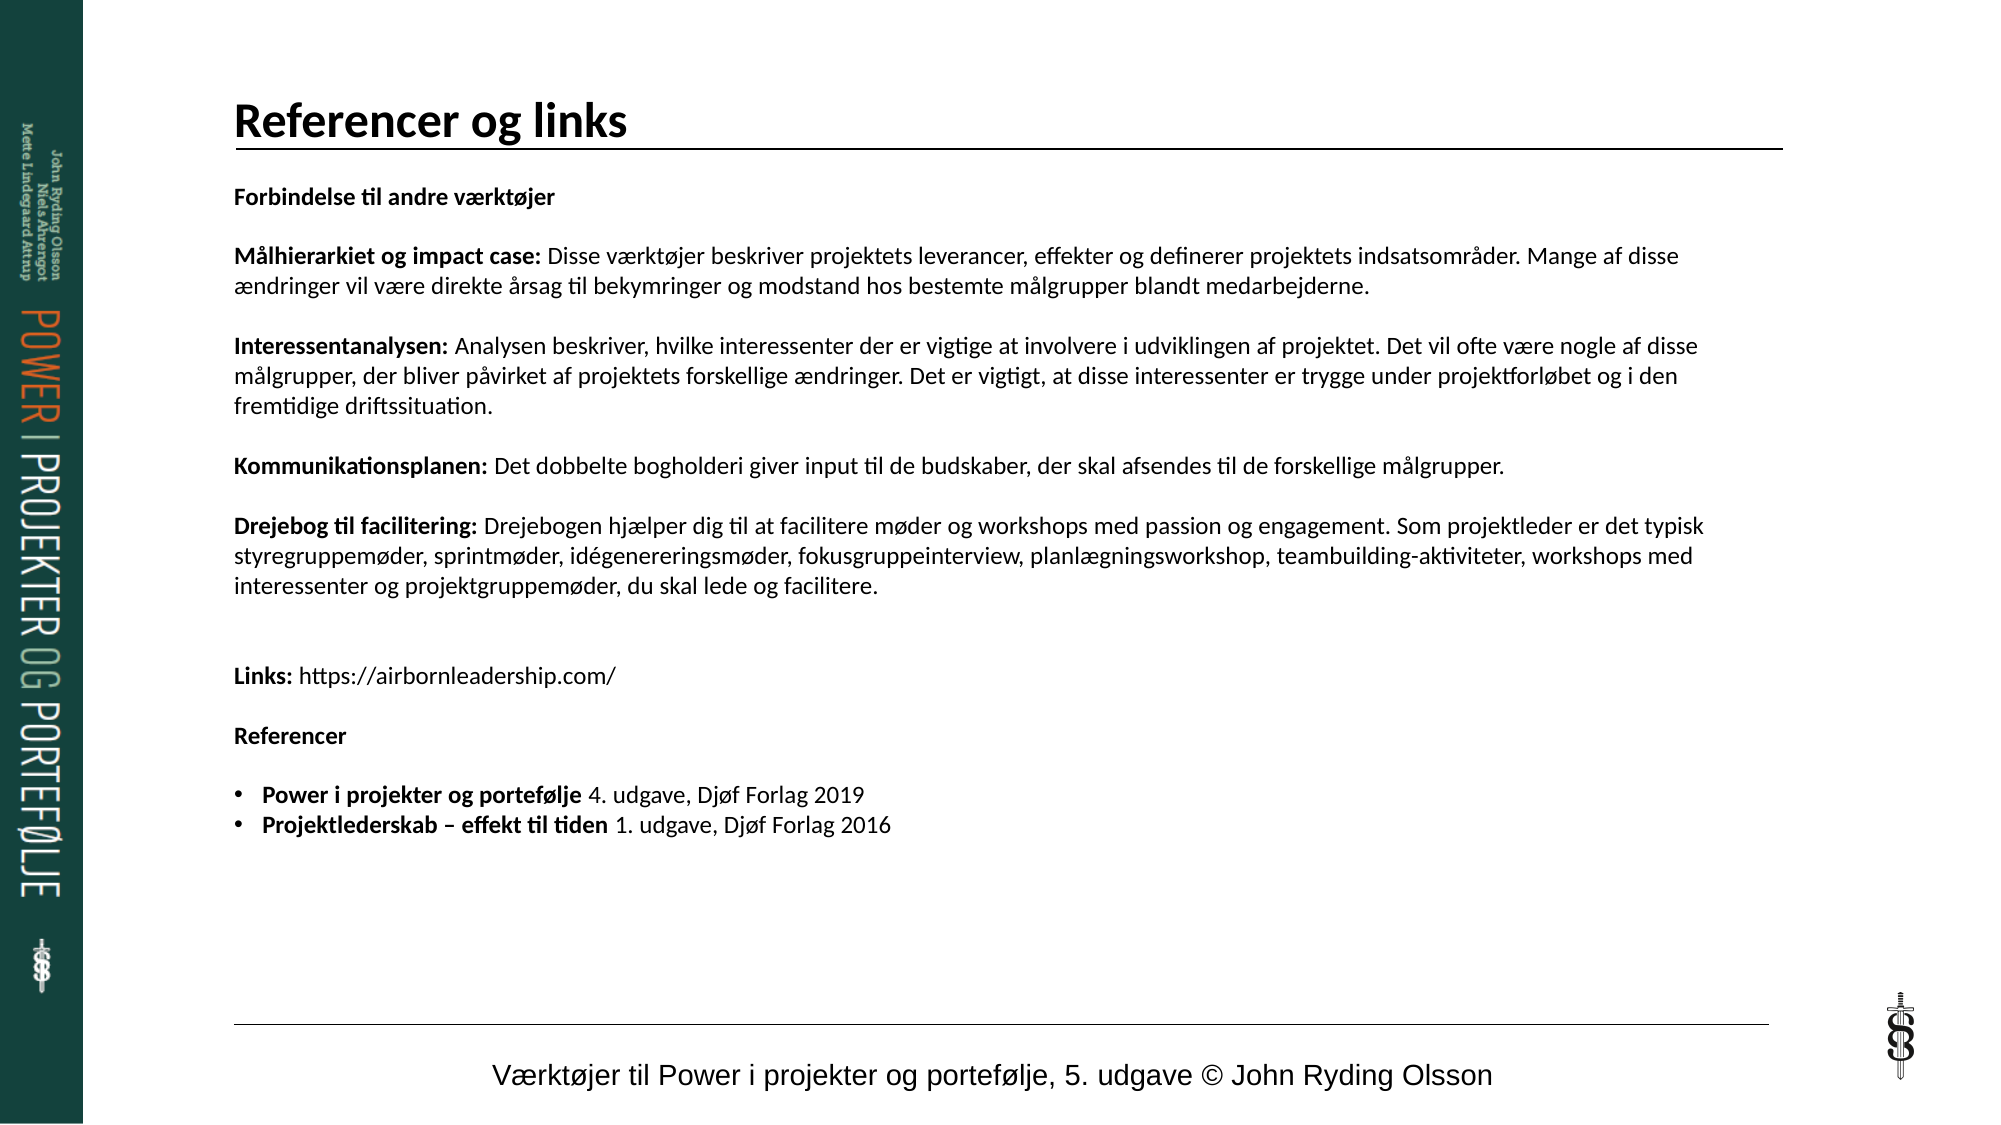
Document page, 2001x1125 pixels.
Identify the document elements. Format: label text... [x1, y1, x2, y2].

text_box Forbindelse til andre værktøjer Målhierarkiet og impact case: Disse værktøjer beskriver projektets leverancer, effekter og definerer projektets indsatsområder. Mange af disse ændringer vil være direkte årsag til bekymringer og modstand hos bestemte målgrupper blandt medarbejderne. Interessentanalysen: Analysen beskriver, hvilke interessenter der er vigtige at involvere i udviklingen af projektet. Det vil ofte være nogle af disse målgrupper, der bliver påvirket af projektets forskellige ændringer. Det er vigtigt, at disse interessenter er trygge under projektforløbet og i den fremtidige driftssituation. Kommunikationsplanen: Det dobbelte bogholderi giver input til de budskaber, der skal afsendes til de forskellige målgrupper. Drejebog til facilitering: Drejebogen hjælper dig til at facilitere møder og workshops med passion og engagement. Som projektleder er det typisk styregruppemøder, sprintmøder, idégenereringsmøder, fokusgruppeinterview, planlægningsworkshop, teambuilding-aktiviteter, workshops med interessenter og projektgruppemøder, du skal lede og facilitere. Links: https://airbornleadership.com/ Referencer Power i projekter og portefølje 4. udgave, Djøf Forlag 2019 Projektlederskab – effekt til tiden 1. udgave, Djøf Forlag 2016 [219, 172, 1769, 941]
picture [1887, 992, 1914, 1080]
text_box Referencer og links [219, 76, 1769, 172]
text_box Værktøjer til Power i projekter og portefølje, 5. udgave © John Ryding Olsson [436, 1048, 1551, 1106]
picture [0, 0, 83, 1125]
